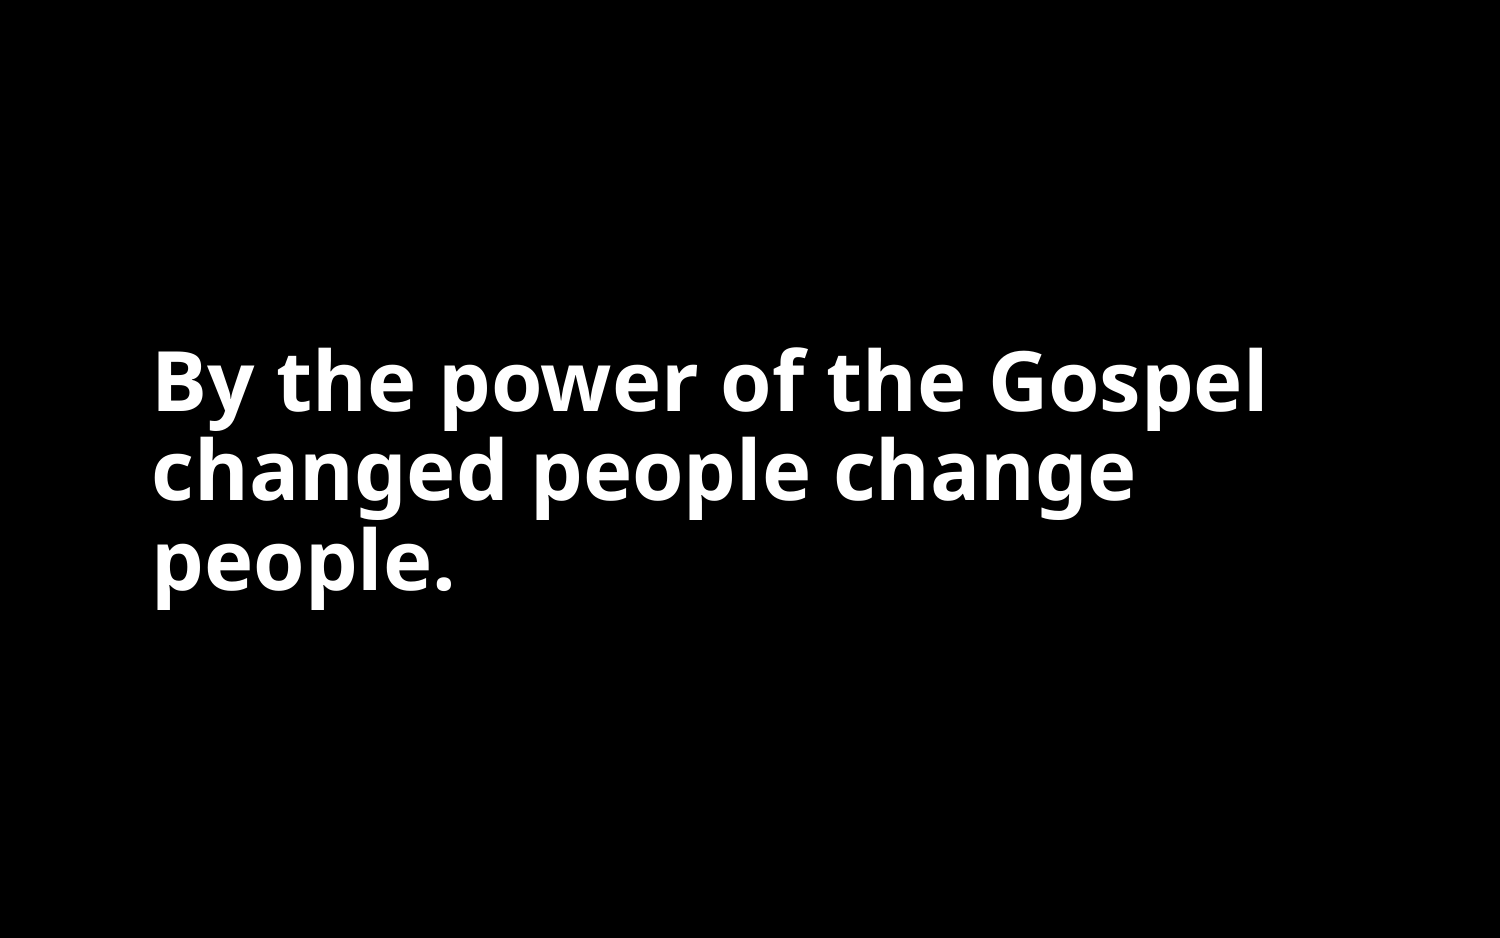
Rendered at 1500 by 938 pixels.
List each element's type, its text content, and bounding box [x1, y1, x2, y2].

list By the power of the Gospel changed people change people. [136, 331, 1397, 807]
